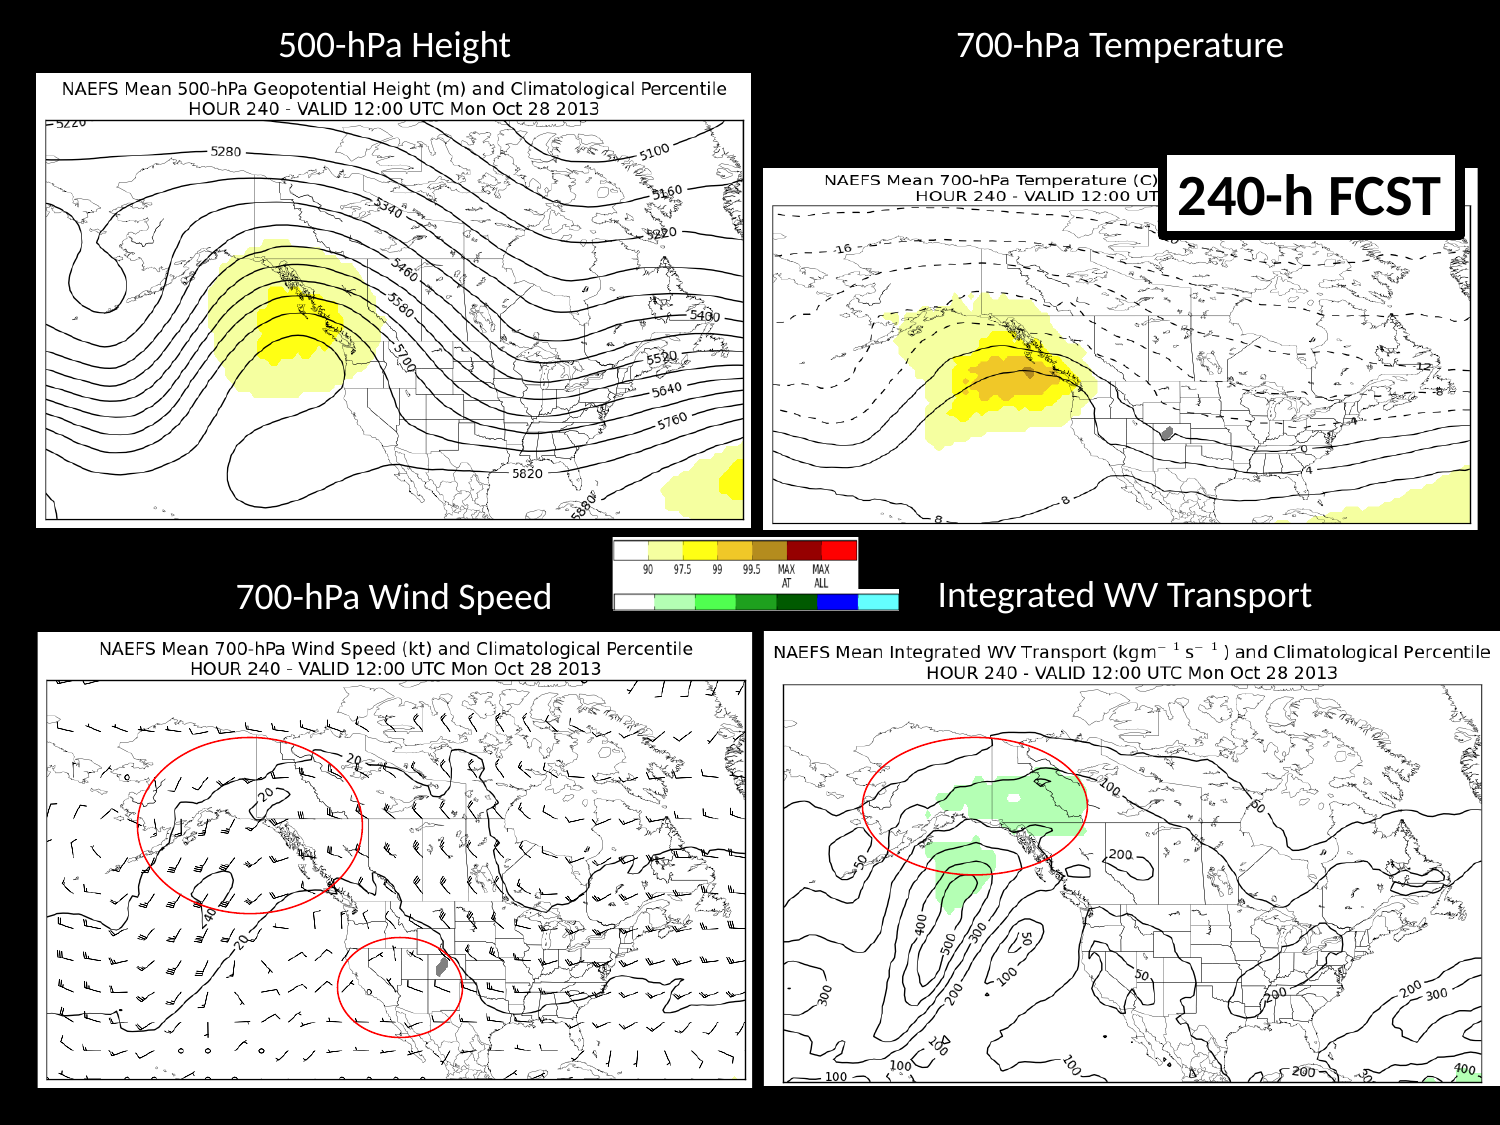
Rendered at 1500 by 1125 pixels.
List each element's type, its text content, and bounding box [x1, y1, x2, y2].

text_box [763, 631, 1500, 1086]
text_box [37, 632, 753, 1088]
text_box [36, 73, 751, 528]
text_box 500-hPa Height [37, 12, 753, 73]
text_box [337, 937, 463, 1038]
text_box [763, 168, 1478, 530]
text_box [612, 537, 859, 609]
text_box [613, 589, 899, 611]
text_box [862, 737, 1088, 875]
text_box Integrated WV Transport [762, 562, 1488, 623]
text_box 240-h FCST [1162, 149, 1461, 236]
text_box [137, 737, 363, 914]
text_box 700-hPa Wind Speed [37, 564, 751, 625]
text_box 700-hPa Temperature [763, 12, 1478, 73]
